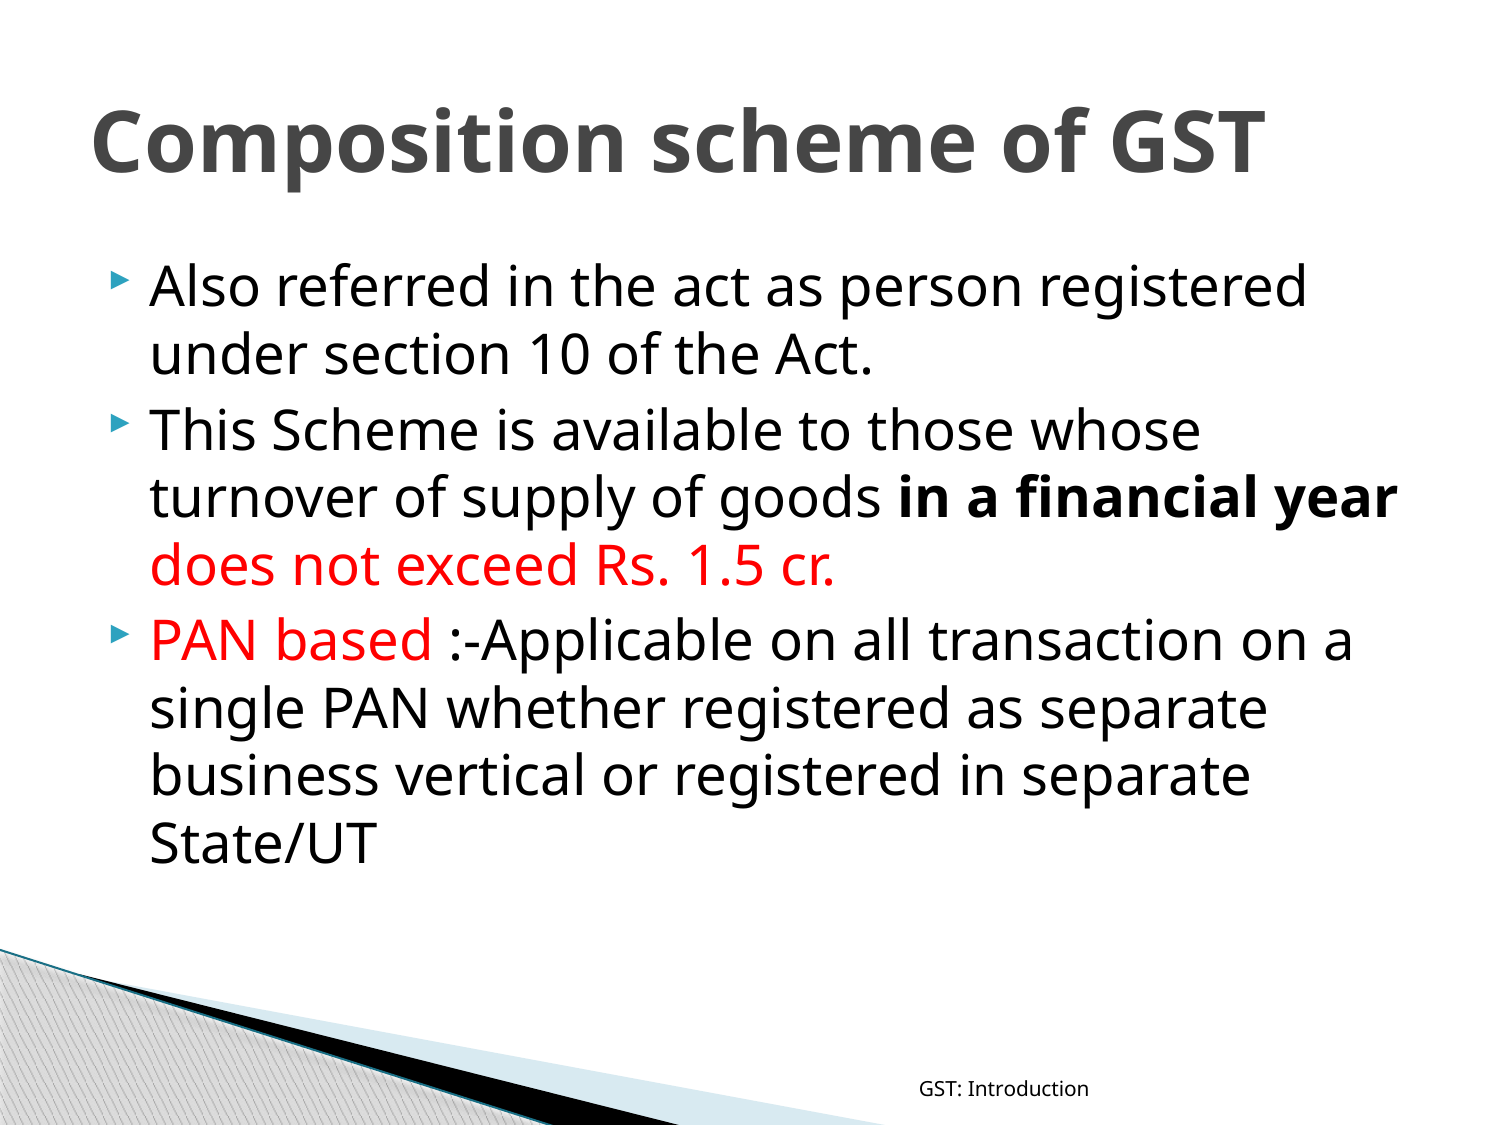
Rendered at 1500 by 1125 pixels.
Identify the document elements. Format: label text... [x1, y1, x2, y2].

footer GST: Introduction [718, 1051, 1105, 1112]
list Also referred in the act as person registered under section 10 of the Act. This Scheme is available to those whose turnover of supply of goods in a financial year does not exceed Rs. 1.5 cr. PAN based :-Applicable on all transaction on a single PAN whether registered as separate business vertical or registered in separate State/UT [75, 243, 1425, 986]
title Composition scheme of GST [75, 45, 1425, 233]
